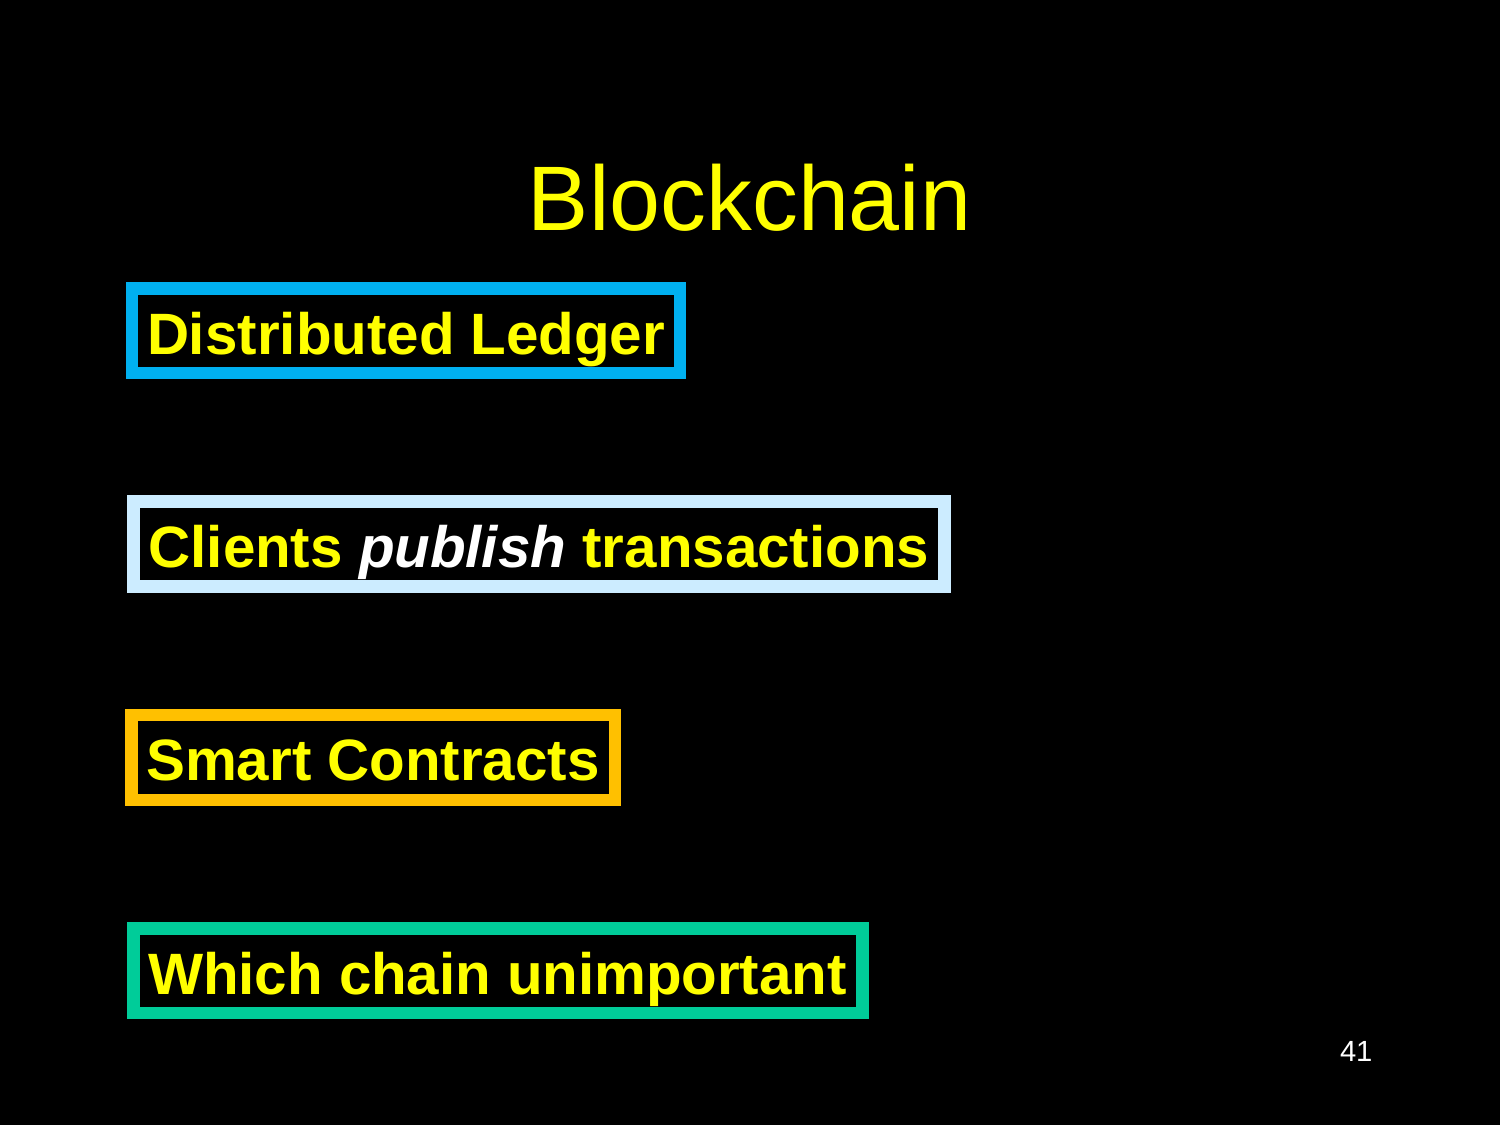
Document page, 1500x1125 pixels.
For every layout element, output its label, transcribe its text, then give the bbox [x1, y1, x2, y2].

slide_number 41 [1074, 1024, 1388, 1101]
text_box Clients publish transactions [133, 501, 945, 587]
text_box Smart Contracts [131, 715, 616, 800]
title Blockchain [112, 99, 1388, 288]
text_box Distributed Ledger [132, 288, 681, 374]
text_box Which chain unimportant [133, 928, 863, 1014]
